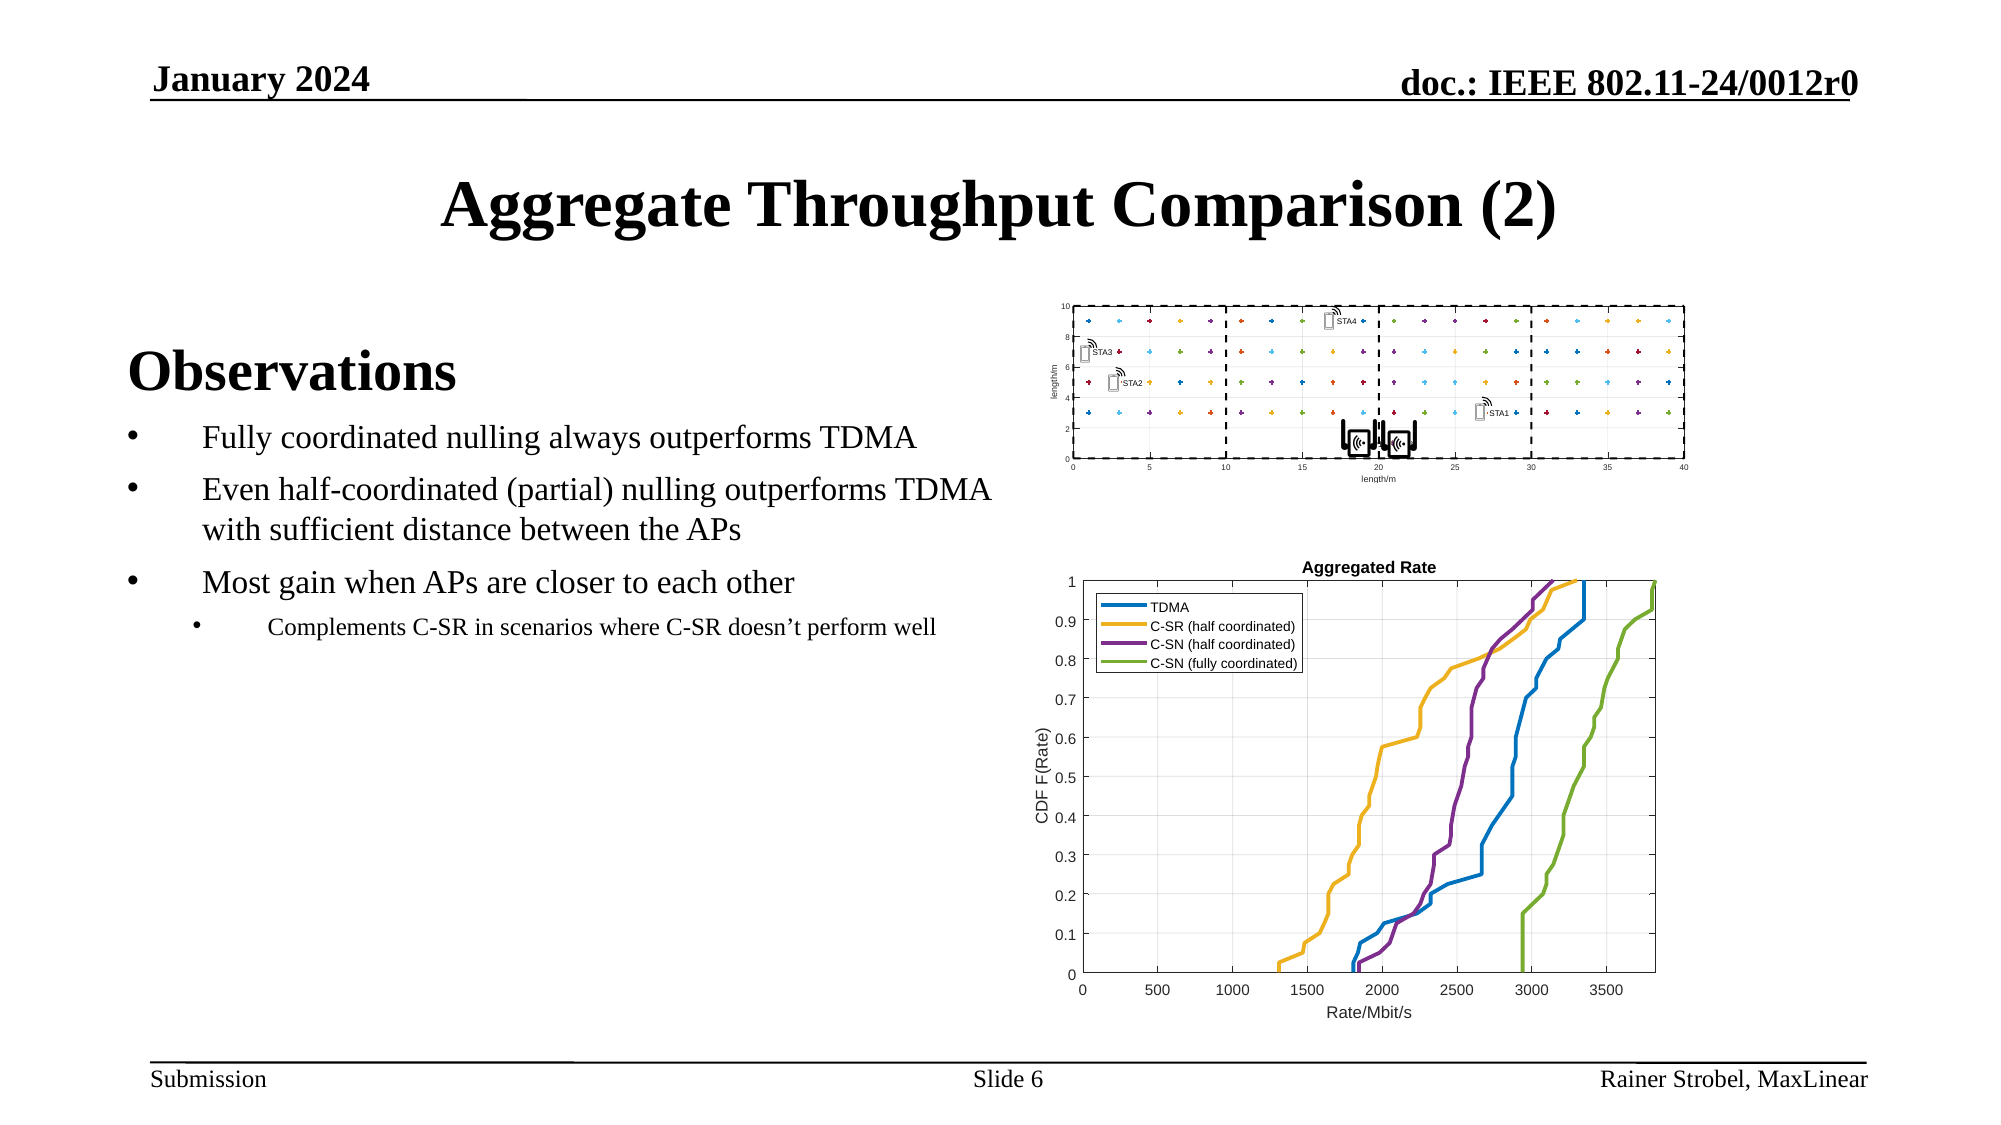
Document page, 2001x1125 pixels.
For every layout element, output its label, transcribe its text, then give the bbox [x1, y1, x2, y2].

list Observations Fully coordinated nulling always outperforms TDMA Even half-coordinated (partial) nulling outperforms TDMA with sufficient distance between the APs Most gain when APs are closer to each other Complements C-SR in scenarios where C-SR doesn’t perform well [111, 324, 1050, 1000]
slide_number Slide 6 [950, 1061, 1067, 1123]
title Aggregate Throughput Comparison (2) [149, 112, 1850, 288]
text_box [1049, 294, 1693, 483]
footer Rainer Strobel, MaxLinear [1171, 1061, 1869, 1093]
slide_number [152, 54, 563, 100]
picture [1009, 544, 1698, 1025]
